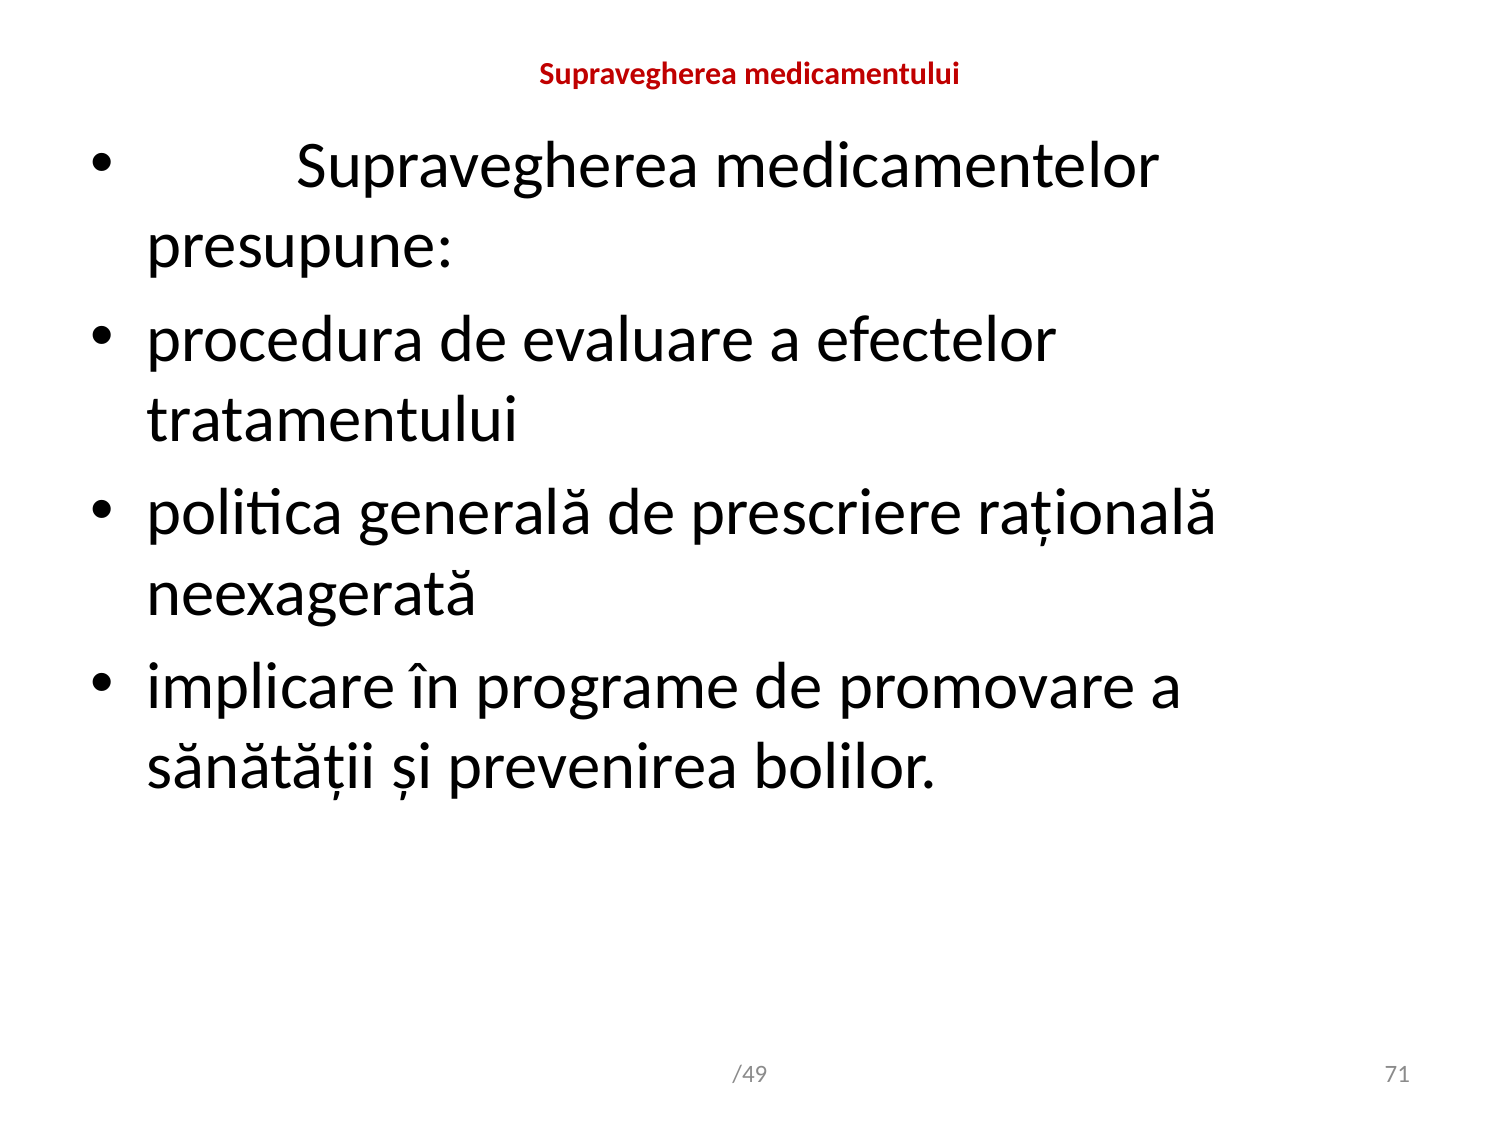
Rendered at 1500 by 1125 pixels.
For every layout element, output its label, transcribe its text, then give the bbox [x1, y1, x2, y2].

footer /49 [512, 1042, 988, 1103]
title Supravegherea medicamentului [75, 45, 1425, 113]
slide_number 71 [1074, 1042, 1425, 1103]
list Supravegherea medicamentelor presupune: procedura de evaluare a efectelor tratamentului politica generală de prescriere rațională neexagerată implicare în programe de promovare a sănătății și prevenirea bolilor. [75, 113, 1425, 1005]
